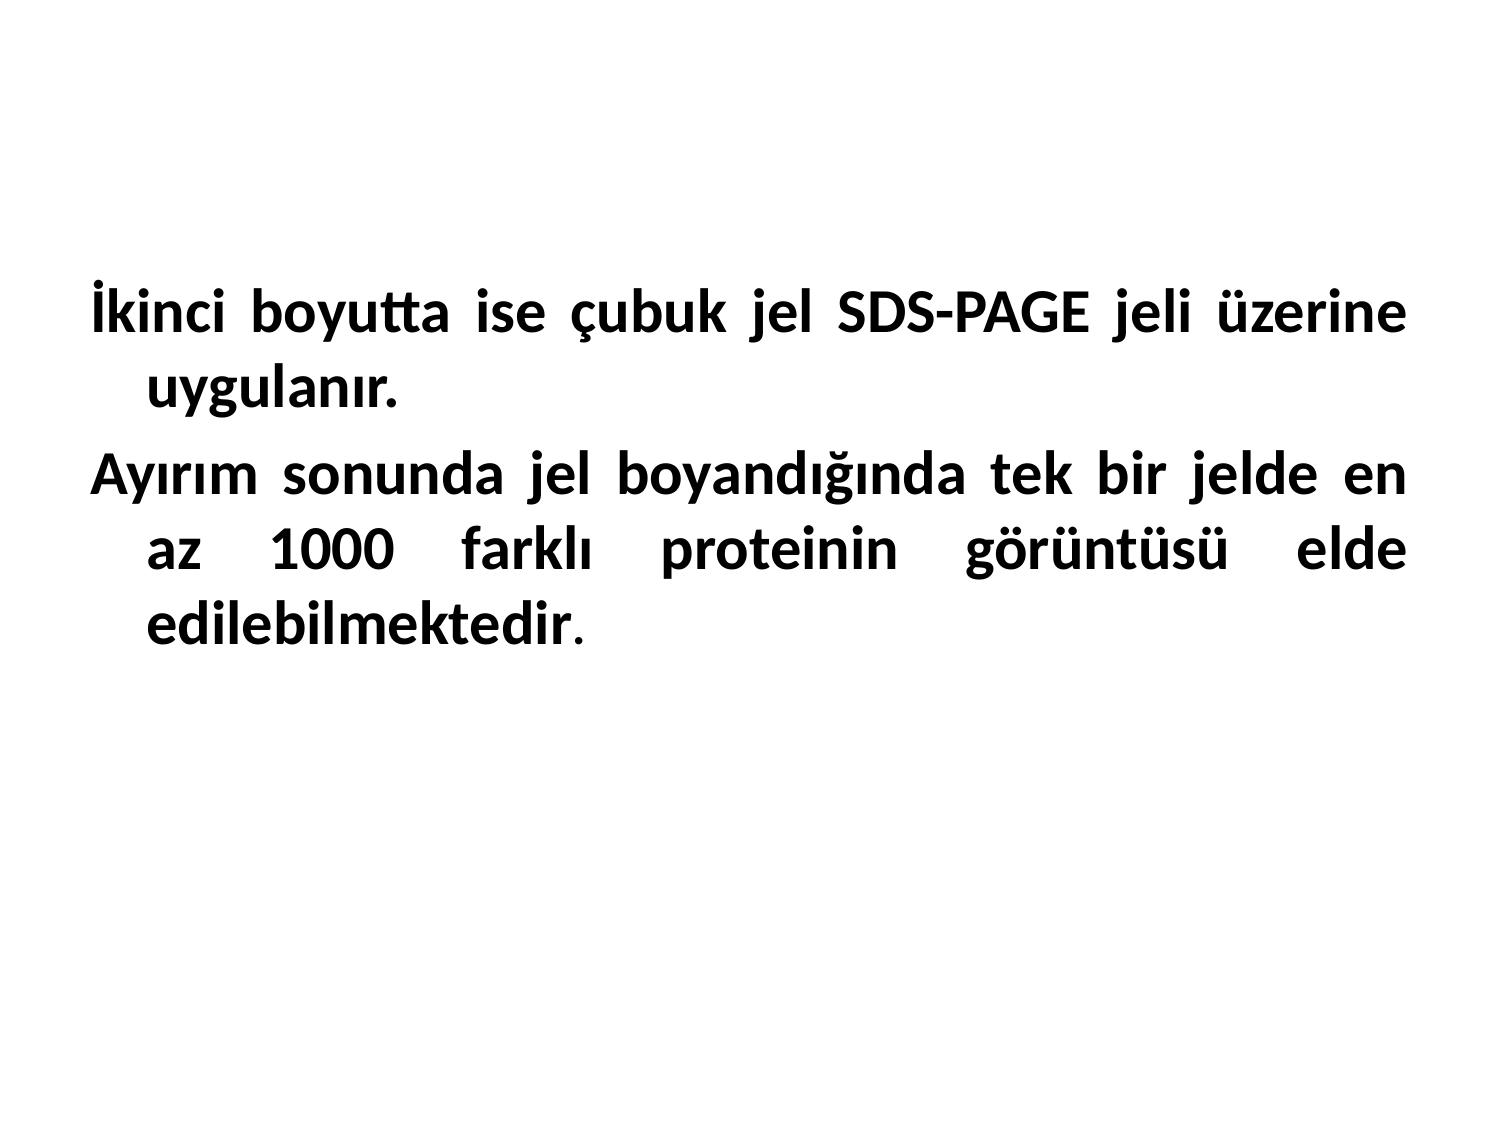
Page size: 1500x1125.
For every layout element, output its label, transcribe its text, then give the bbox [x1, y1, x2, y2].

list İkinci boyutta ise çubuk jel SDS-PAGE jeli üzerine uygulanır. Ayırım sonunda jel boyandığında tek bir jelde en az 1000 farklı proteinin görüntüsü elde edilebilmektedir. [75, 262, 1425, 1005]
